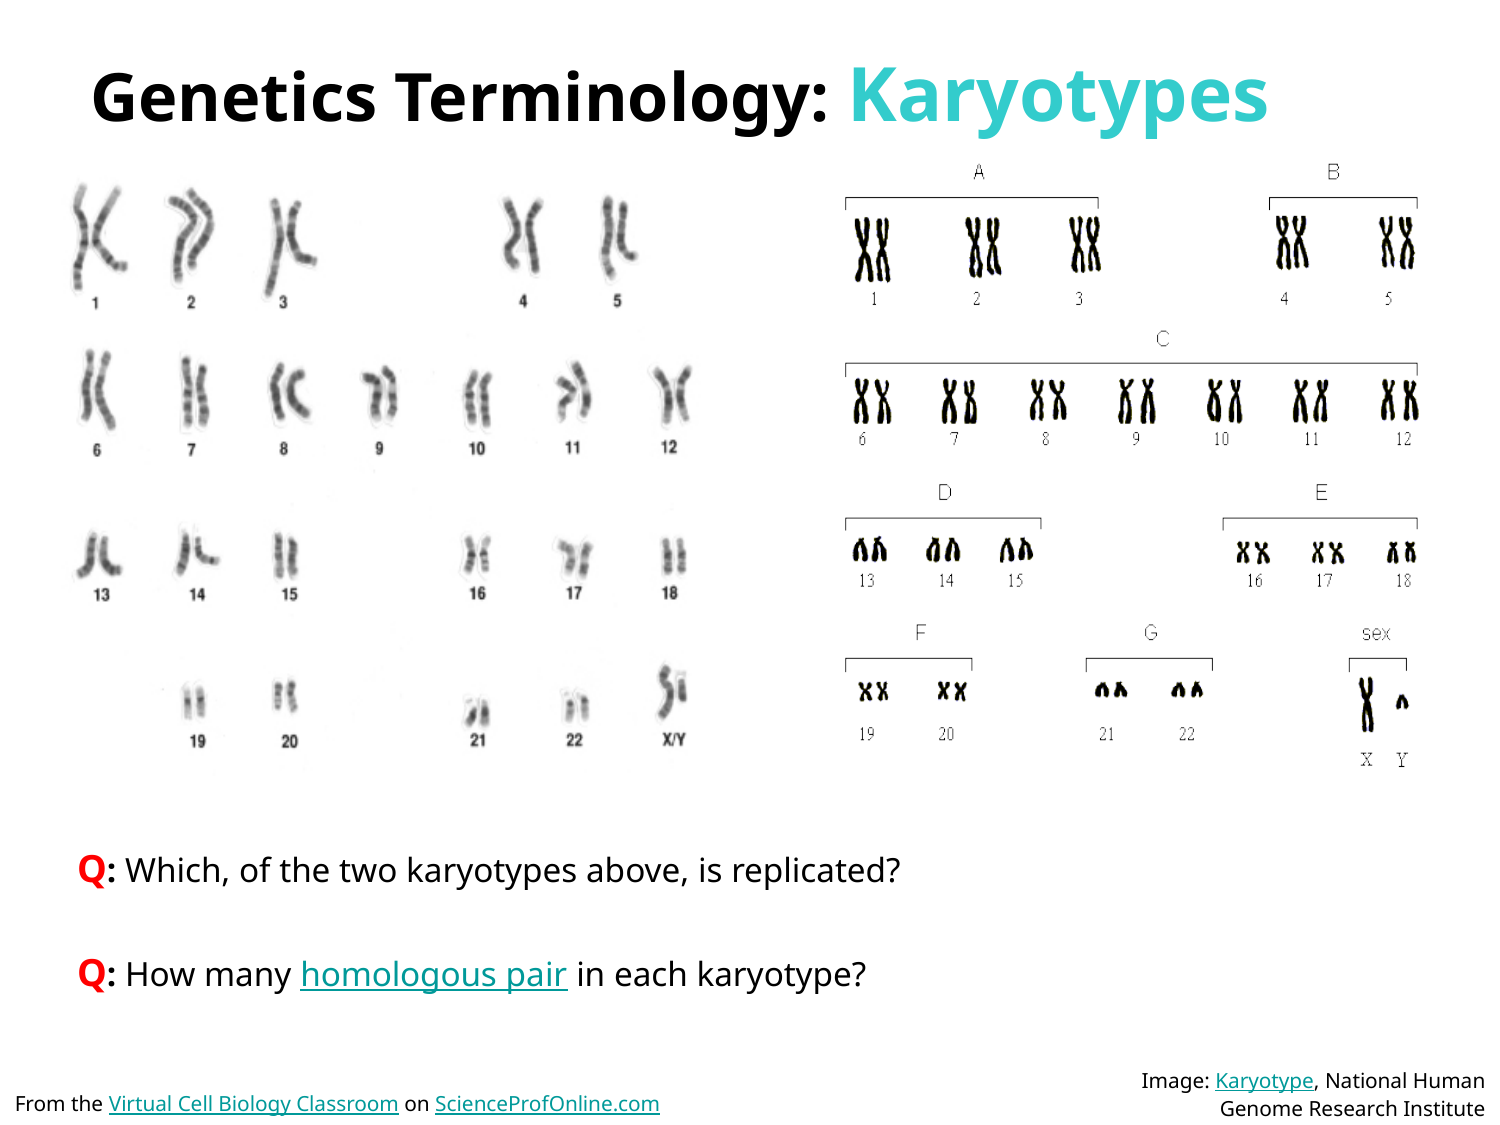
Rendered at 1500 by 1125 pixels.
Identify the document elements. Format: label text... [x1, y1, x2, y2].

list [49, 162, 713, 777]
text_box From the Virtual Cell Biology Classroom on ScienceProfOnline.com [0, 1083, 763, 1125]
text_box Q: Which, of the two karyotypes above, is replicated? Q: How many homologous pair in each karyotype? [62, 837, 1413, 1002]
text_box Image: Karyotype, National Human Genome Research Institute [1112, 1059, 1500, 1125]
title Genetics Terminology: Karyotypes [75, 45, 1425, 138]
picture [824, 149, 1444, 774]
